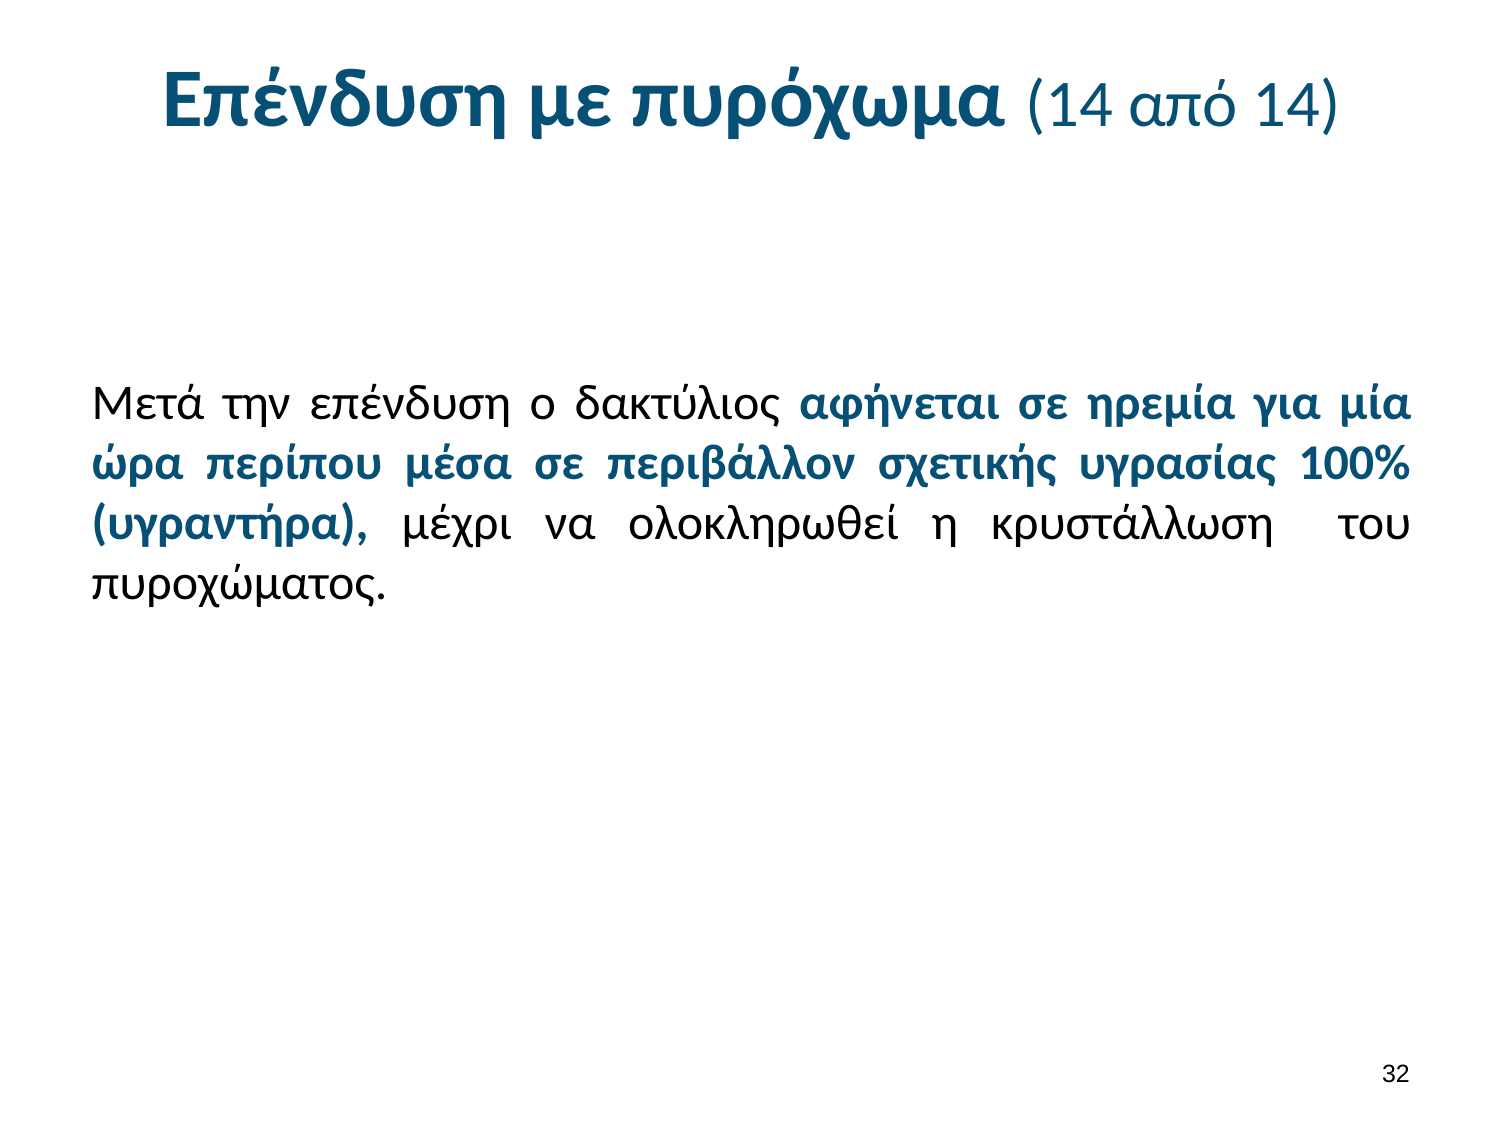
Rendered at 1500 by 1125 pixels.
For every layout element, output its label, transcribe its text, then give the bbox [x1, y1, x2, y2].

title Επένδυση με πυρόχωμα (14 από 14) [76, 19, 1427, 169]
list Μετά την επένδυση ο δακτύλιος αφήνεται σε ηρεμία για μία ώρα περίπου μέσα σε περιβάλλον σχετικής υγρασίας 100% (υγραντήρα), μέχρι να ολοκληρωθεί η κρυστάλλωση του πυροχώματος. [76, 361, 1427, 657]
slide_number 31 [1074, 1042, 1425, 1103]
